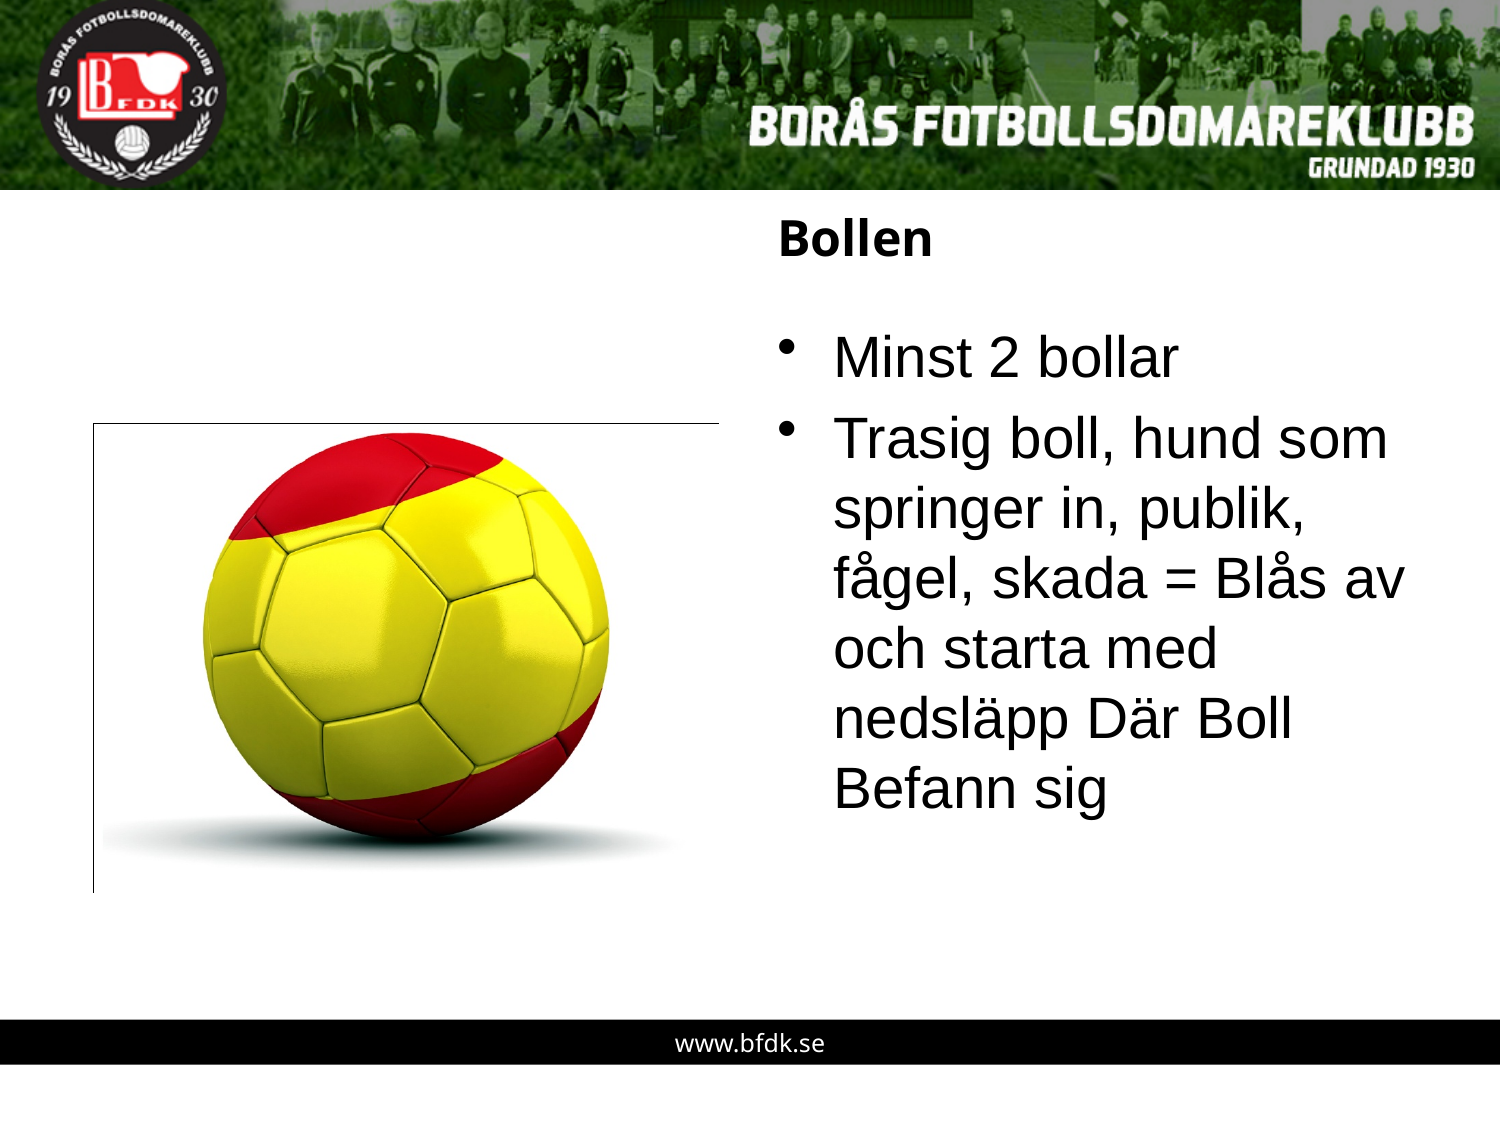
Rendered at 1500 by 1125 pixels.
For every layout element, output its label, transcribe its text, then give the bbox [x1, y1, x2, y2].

list Minst 2 bollar Trasig boll, hund som springer in, publik, fågel, skada = Blås av och starta med nedsläpp Där Boll Befann sig [761, 311, 1426, 1006]
picture [0, 0, 1500, 190]
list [93, 423, 720, 893]
list Bollen [761, 199, 1426, 305]
